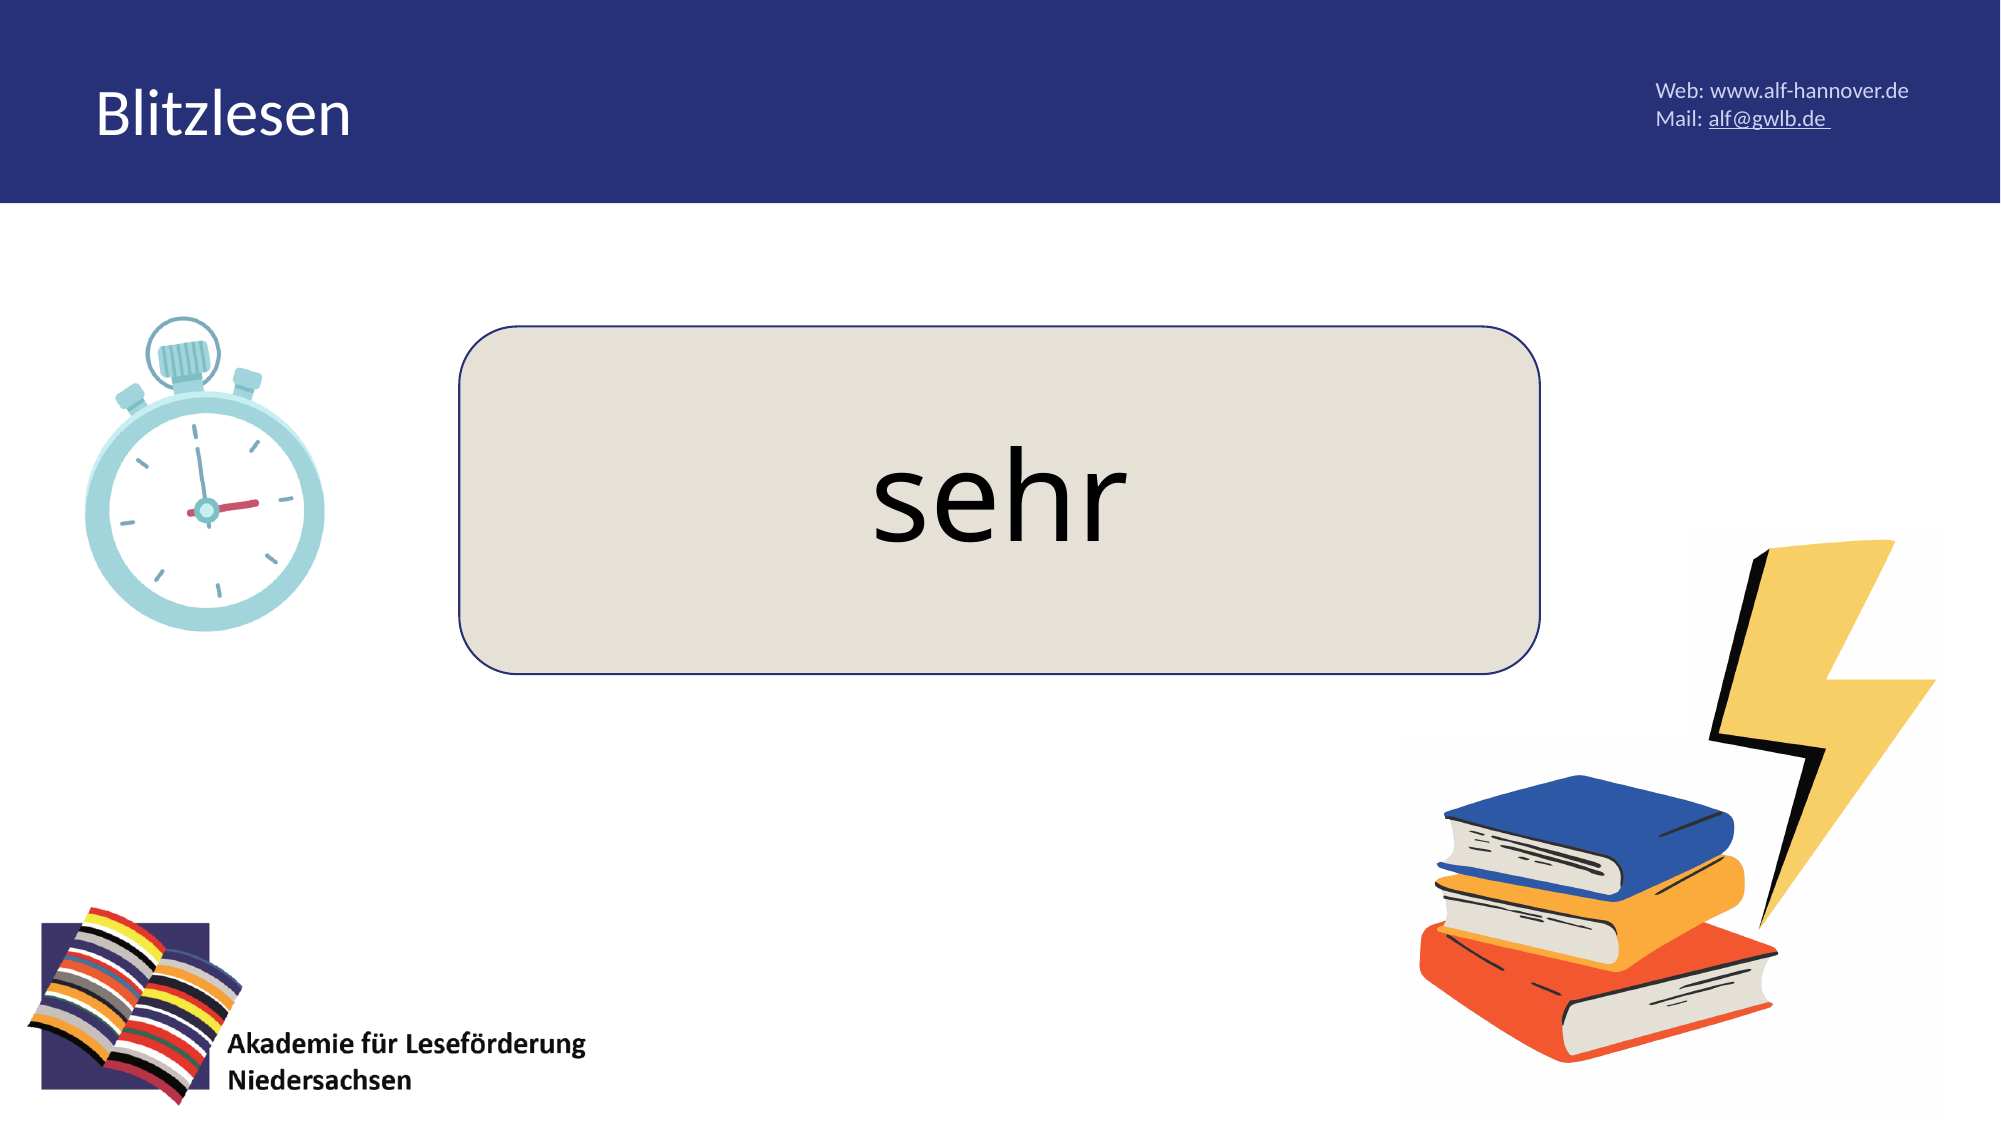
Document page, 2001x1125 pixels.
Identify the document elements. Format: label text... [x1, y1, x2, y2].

picture [14, 255, 403, 666]
picture [1402, 530, 1945, 1118]
title sehr [362, 184, 1638, 576]
picture [27, 907, 587, 1106]
